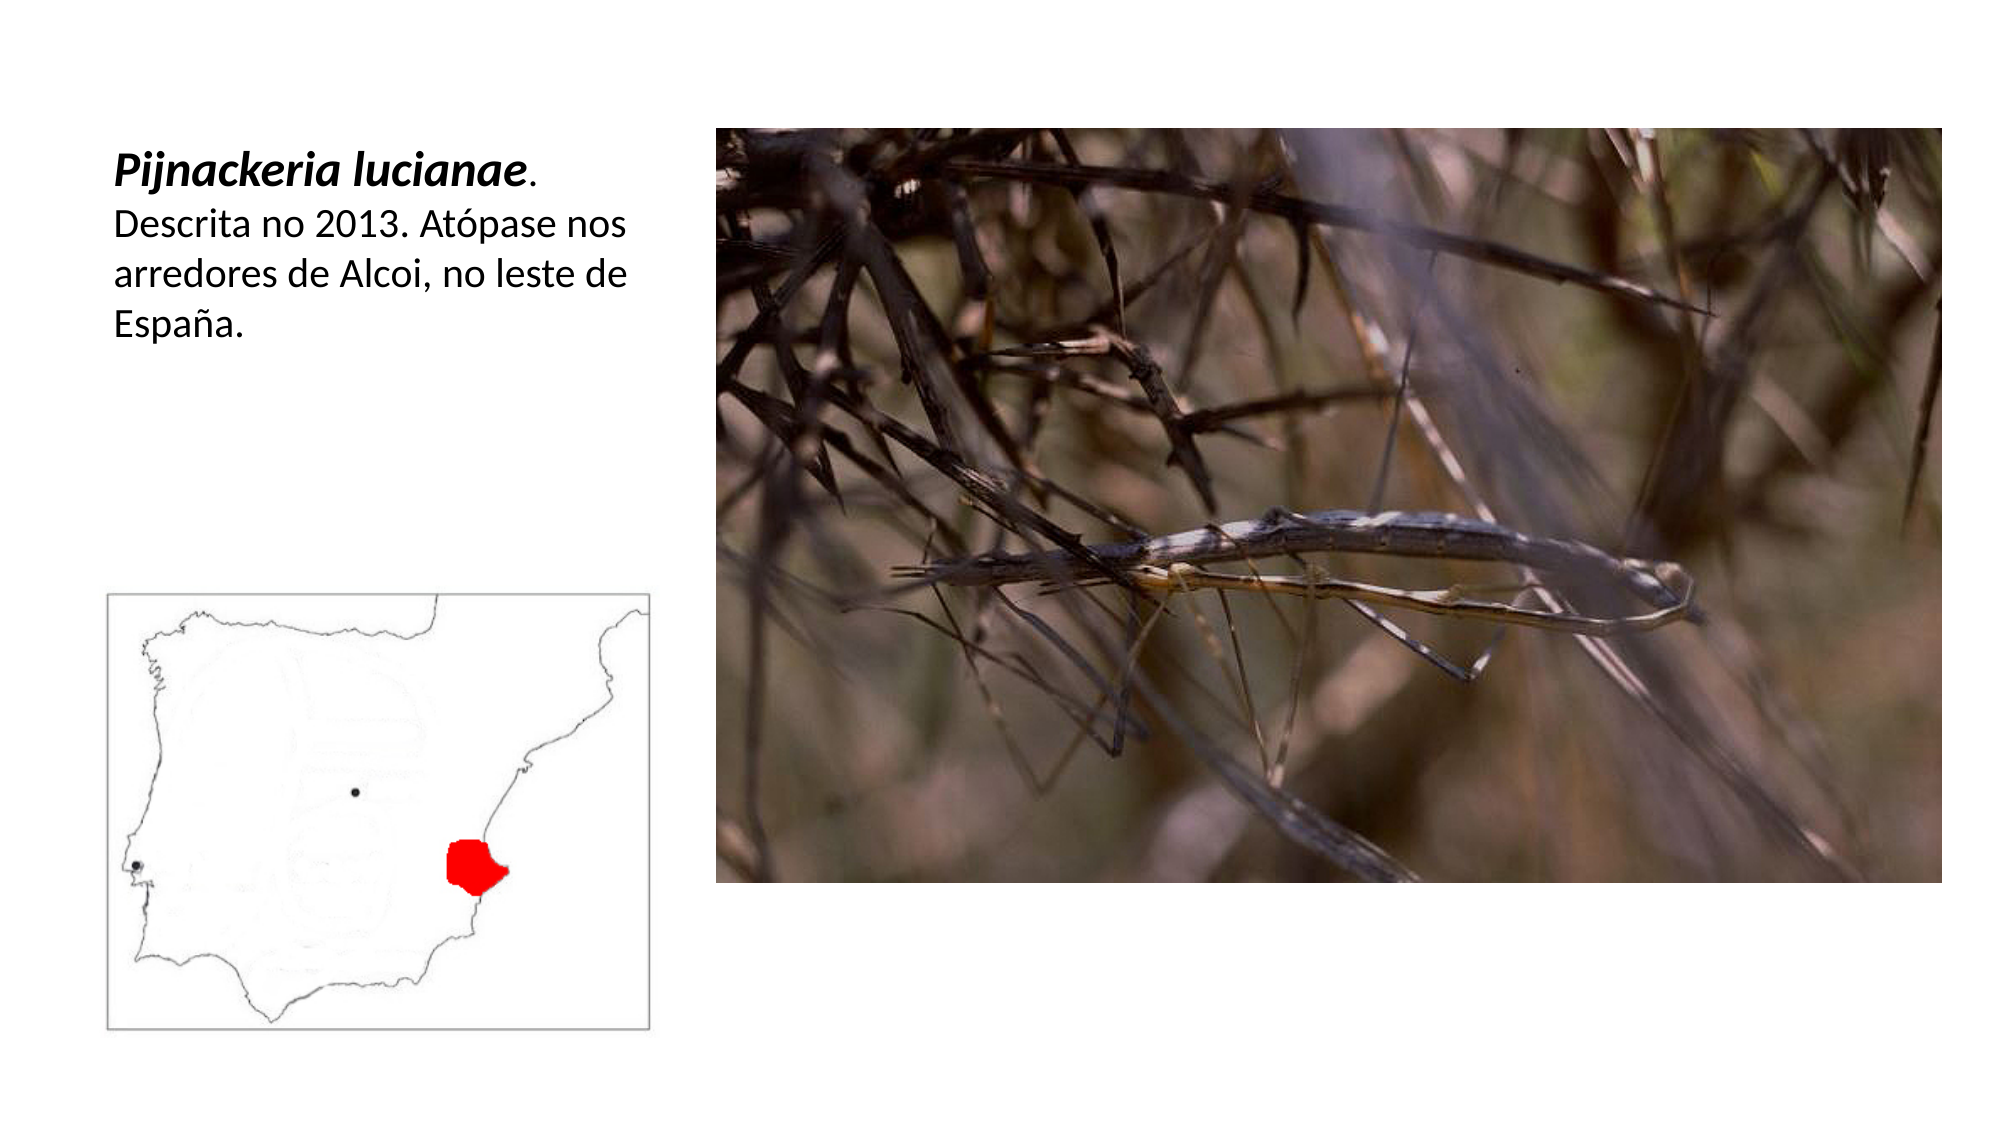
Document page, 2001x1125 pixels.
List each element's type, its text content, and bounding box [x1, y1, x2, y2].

picture [98, 585, 660, 1038]
picture [716, 128, 1942, 884]
text_box Pijnackeria lucianae. Descrita no 2013. Atópase nos arredores de Alcoi, no leste de España. [98, 128, 645, 354]
